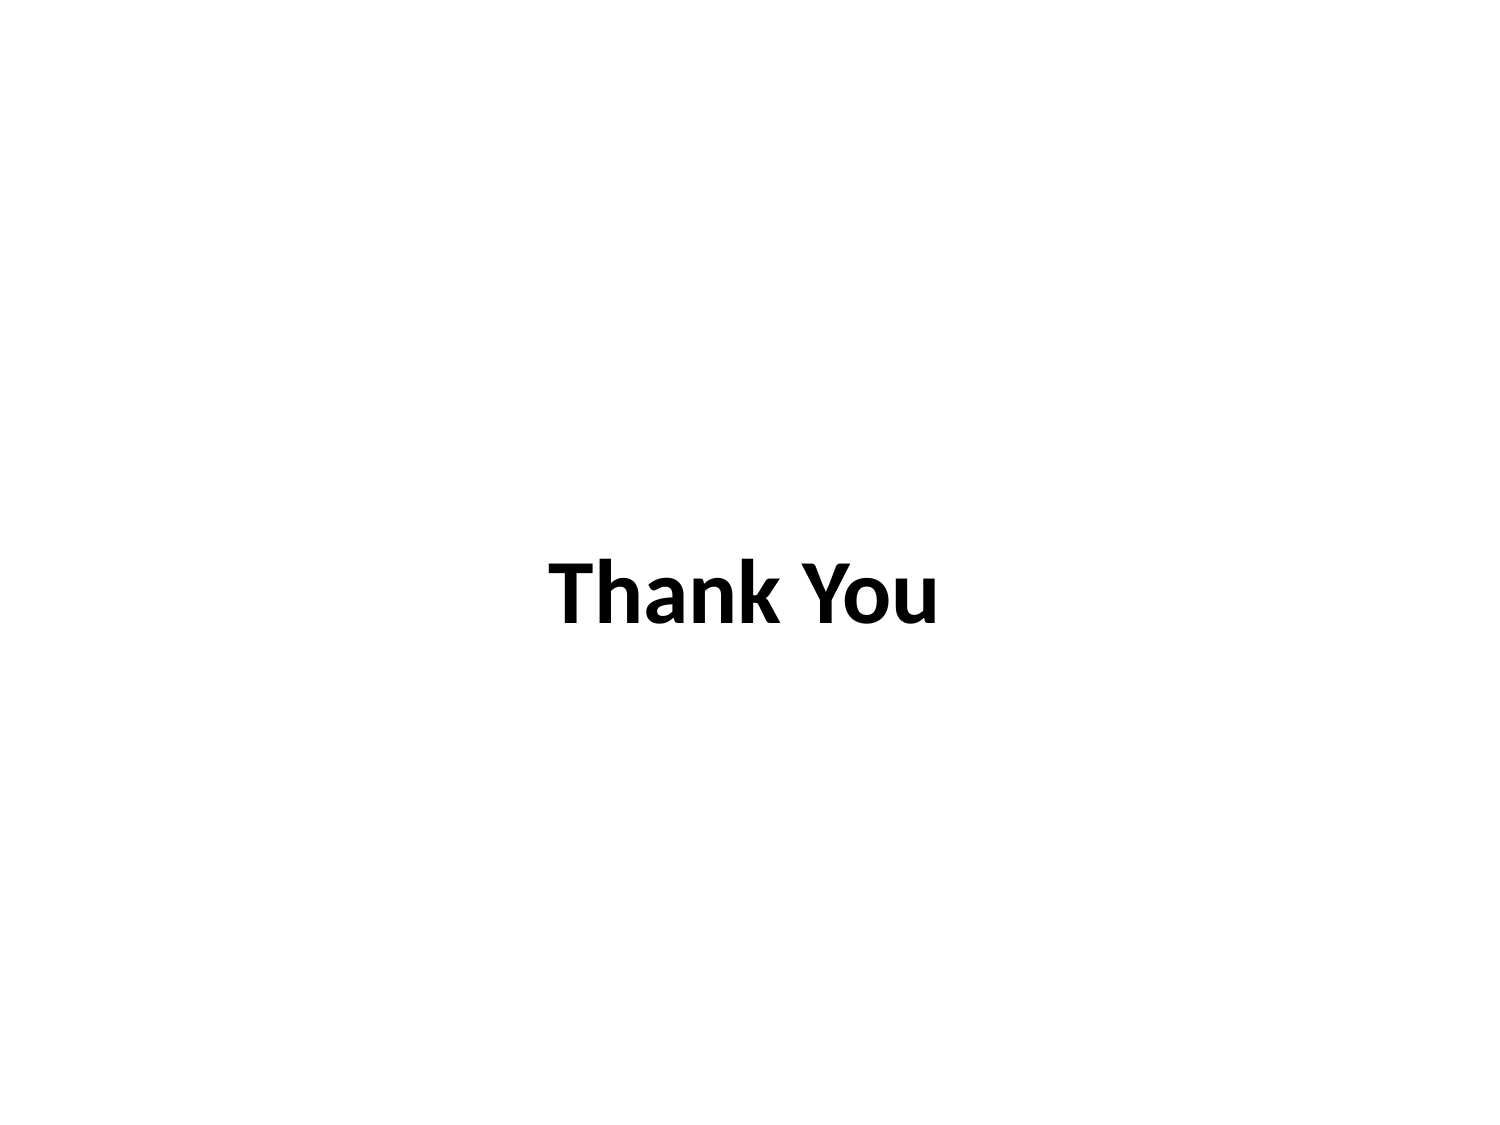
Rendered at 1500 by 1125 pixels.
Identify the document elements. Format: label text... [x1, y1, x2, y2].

title Thank You [107, 466, 1383, 708]
